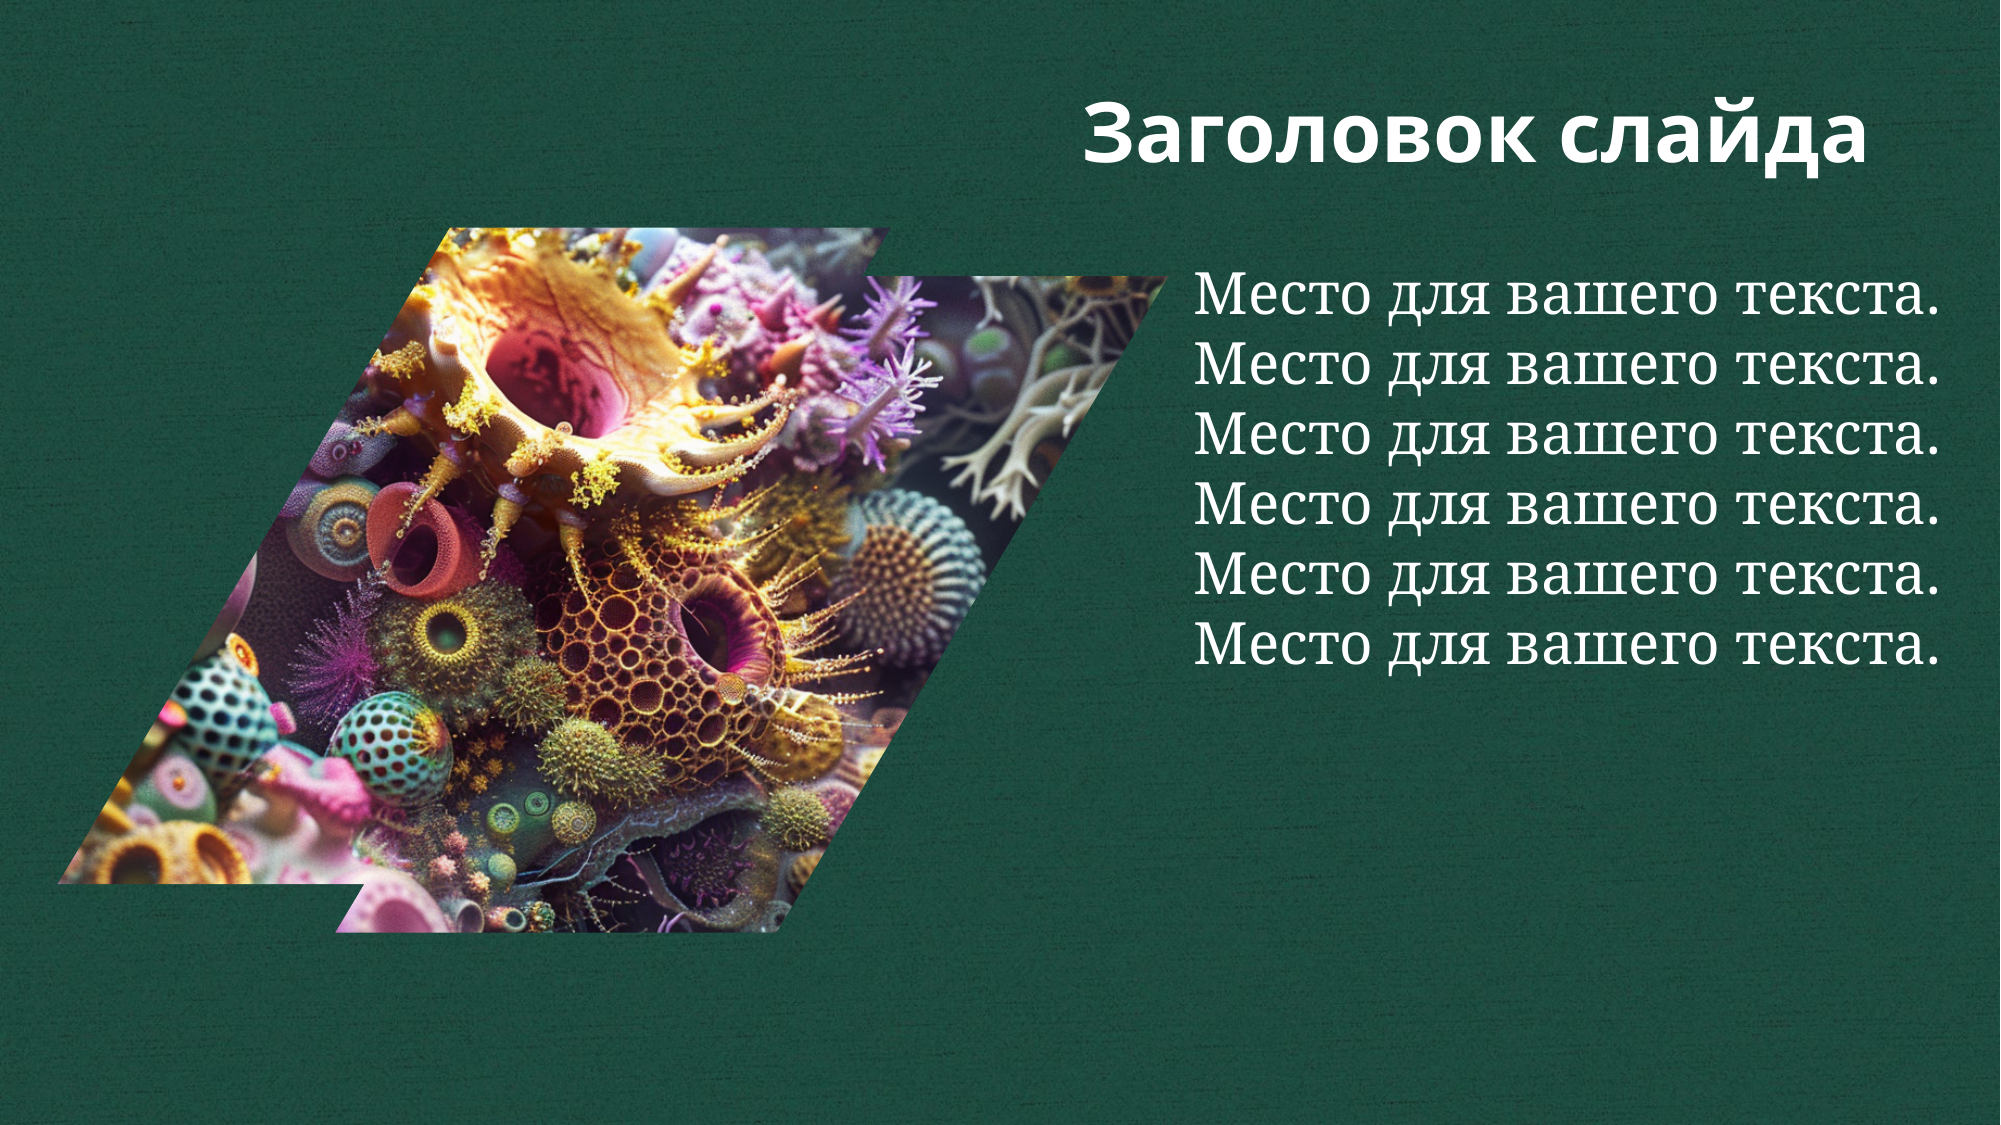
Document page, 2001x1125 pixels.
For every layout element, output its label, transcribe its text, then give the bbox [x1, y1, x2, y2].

picture [57, 227, 1169, 933]
text_box Заголовок слайда [1066, 83, 1971, 301]
text_box Место для вашего текста. Место для вашего текста. Место для вашего текста. Место для вашего текста. Место для вашего текста. Место для вашего текста. [1169, 248, 1957, 754]
